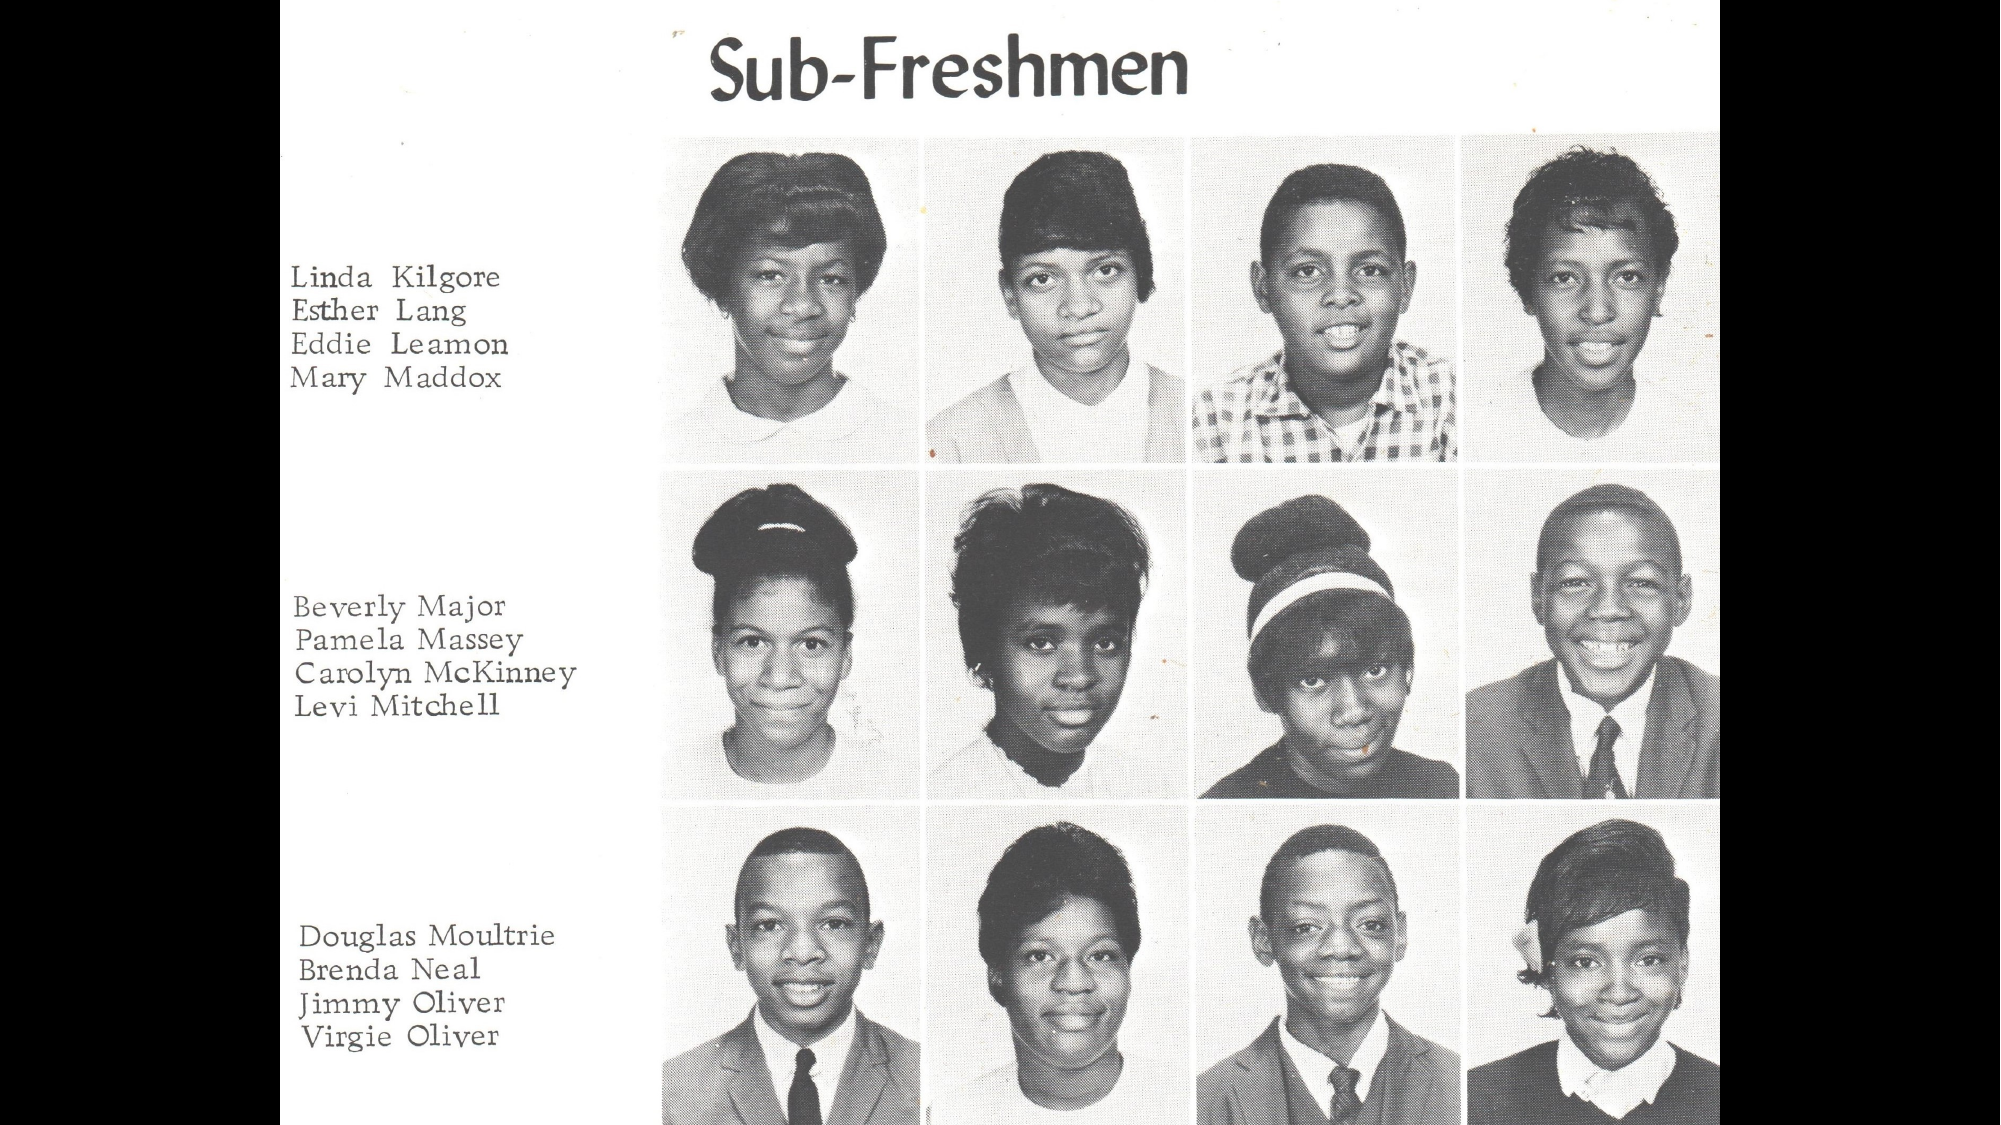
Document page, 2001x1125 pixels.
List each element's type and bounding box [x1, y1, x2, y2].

picture [280, 0, 1720, 1125]
